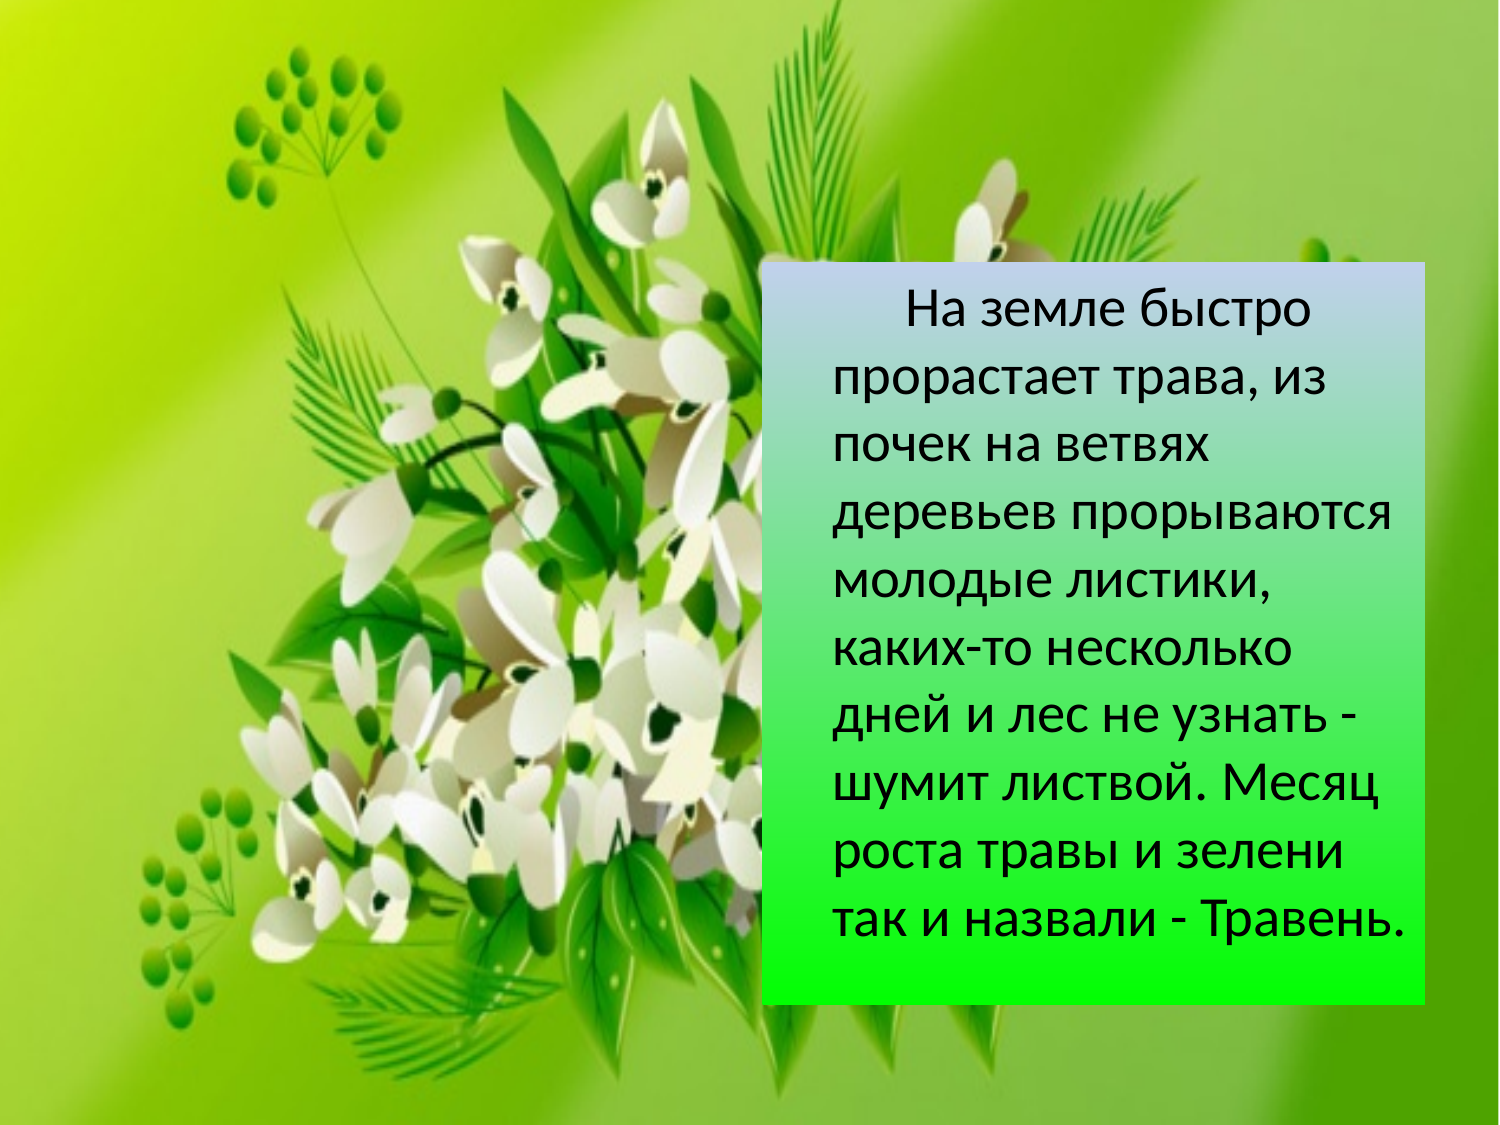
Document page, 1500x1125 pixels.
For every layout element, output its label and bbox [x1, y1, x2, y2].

list [0, 0, 1499, 1125]
